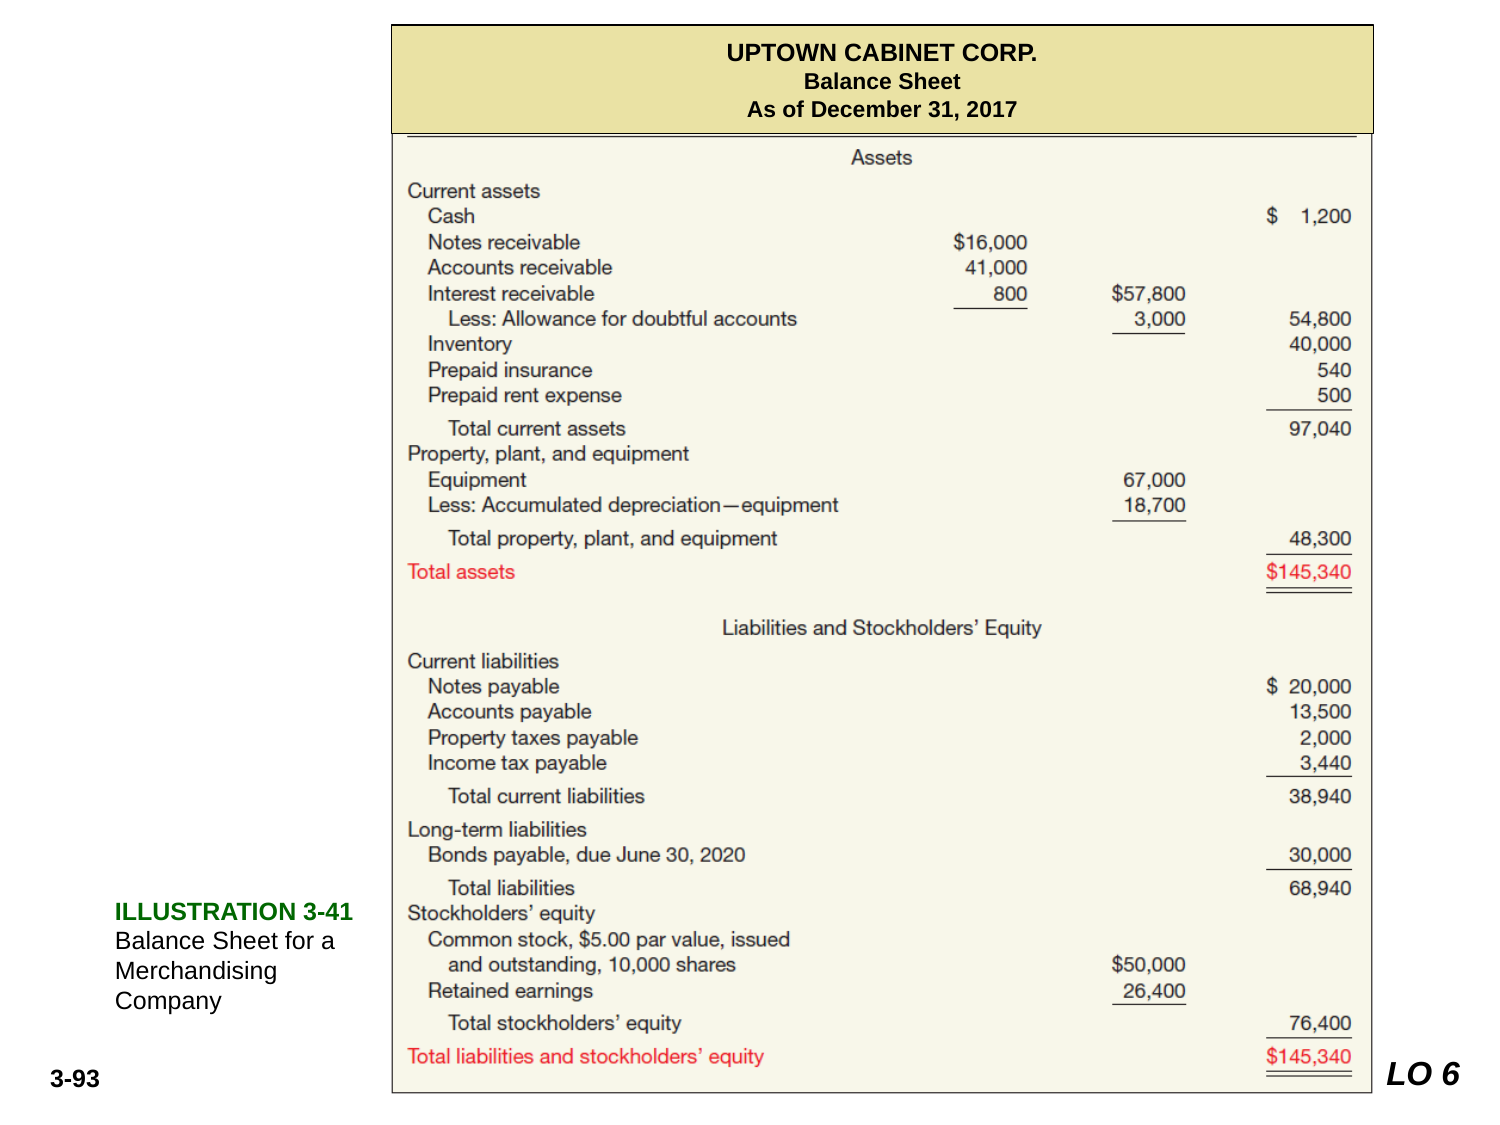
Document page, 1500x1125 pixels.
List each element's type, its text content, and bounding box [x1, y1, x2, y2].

text_box LO 6 [1380, 1044, 1475, 1100]
text_box ILLUSTRATION 3-41 Balance Sheet for a Merchandising Company [99, 887, 382, 1023]
picture [387, 37, 1377, 1097]
text_box UPTOWN CABINET CORP. Balance Sheet As of December 31, 2017 [391, 24, 1374, 35]
